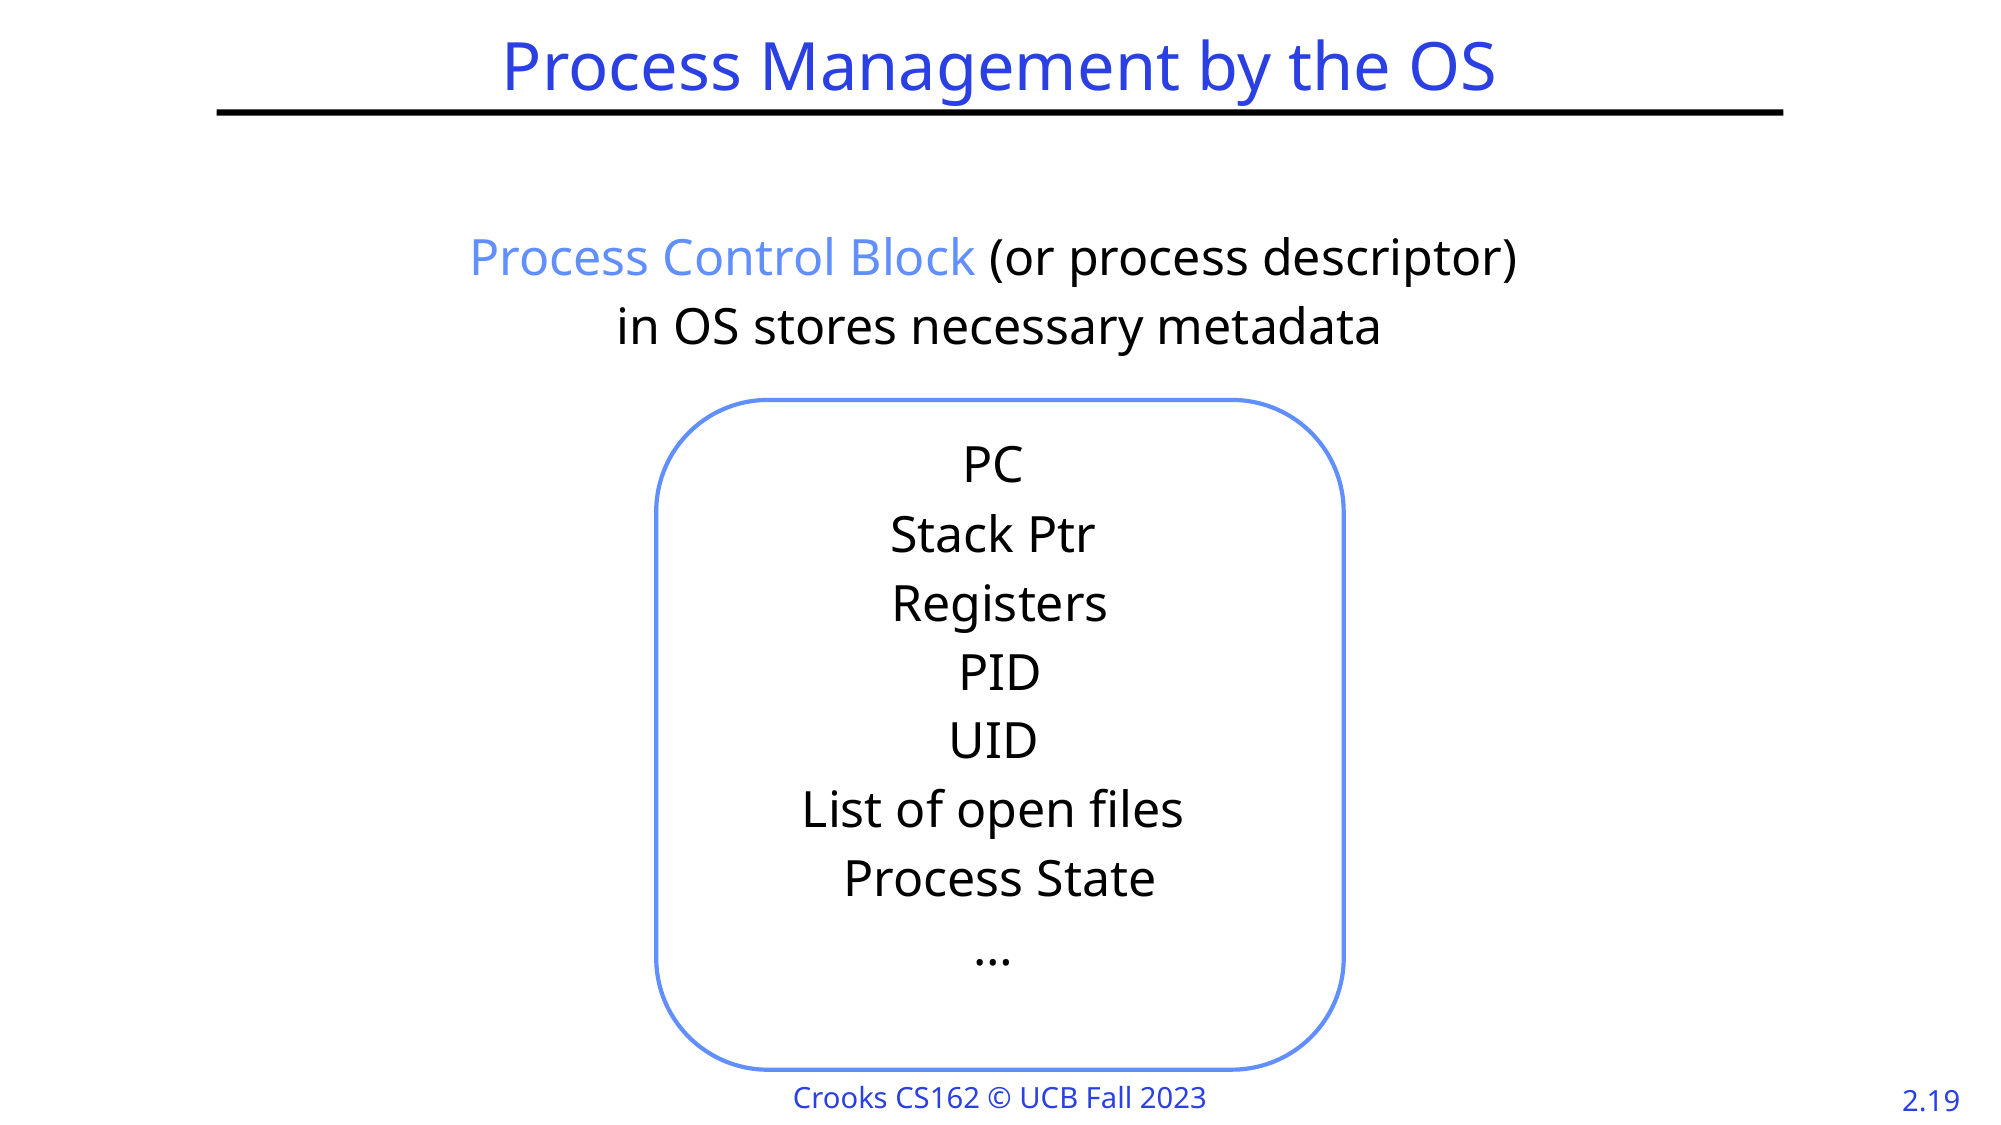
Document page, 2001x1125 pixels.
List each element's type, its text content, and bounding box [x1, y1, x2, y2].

list Process Control Block (or process descriptor) in OS stores necessary metadata [0, 224, 2000, 988]
text_box PC Stack Ptr Registers PID UID List of open files Process State … [654, 397, 1346, 1072]
title Process Management by the OS [216, 24, 1784, 113]
